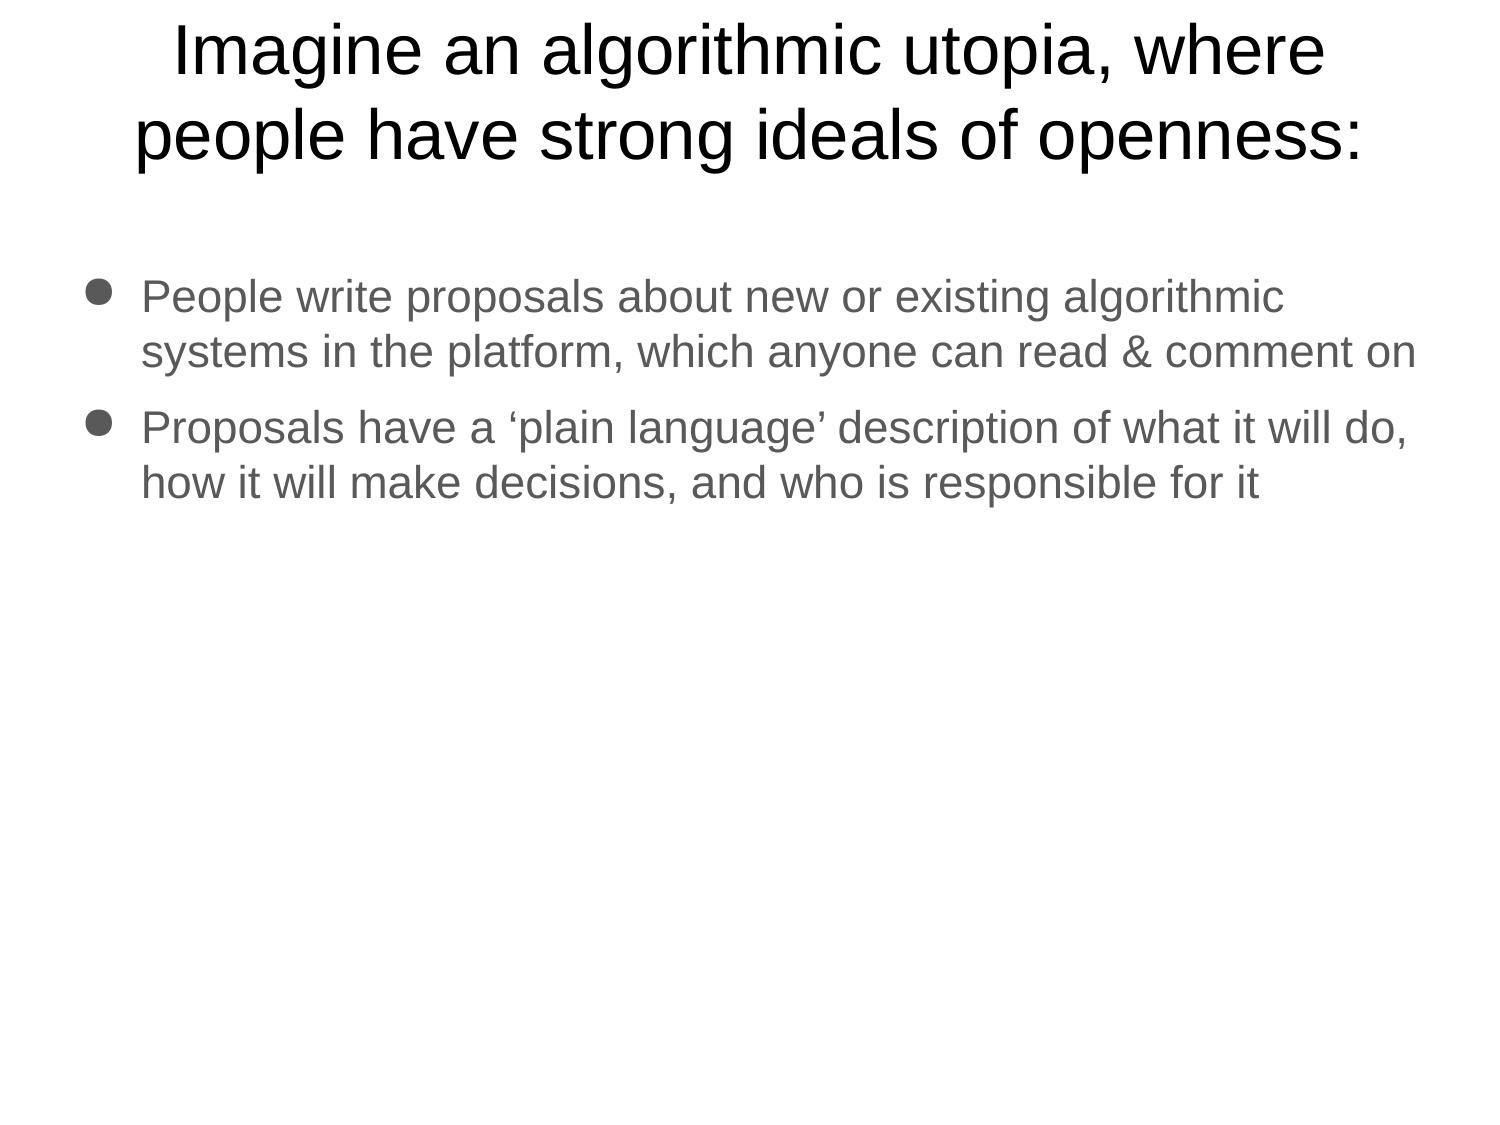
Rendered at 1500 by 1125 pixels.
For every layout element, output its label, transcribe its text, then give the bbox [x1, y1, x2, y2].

title Imagine an algorithmic utopia, where people have strong ideals of openness: [51, 60, 1449, 189]
subtitle People write proposals about new or existing algorithmic systems in the platform, which anyone can read & comment on Proposals have a ‘plain language’ description of what it will do, how it will make decisions, and who is responsible for it [51, 252, 1449, 1053]
